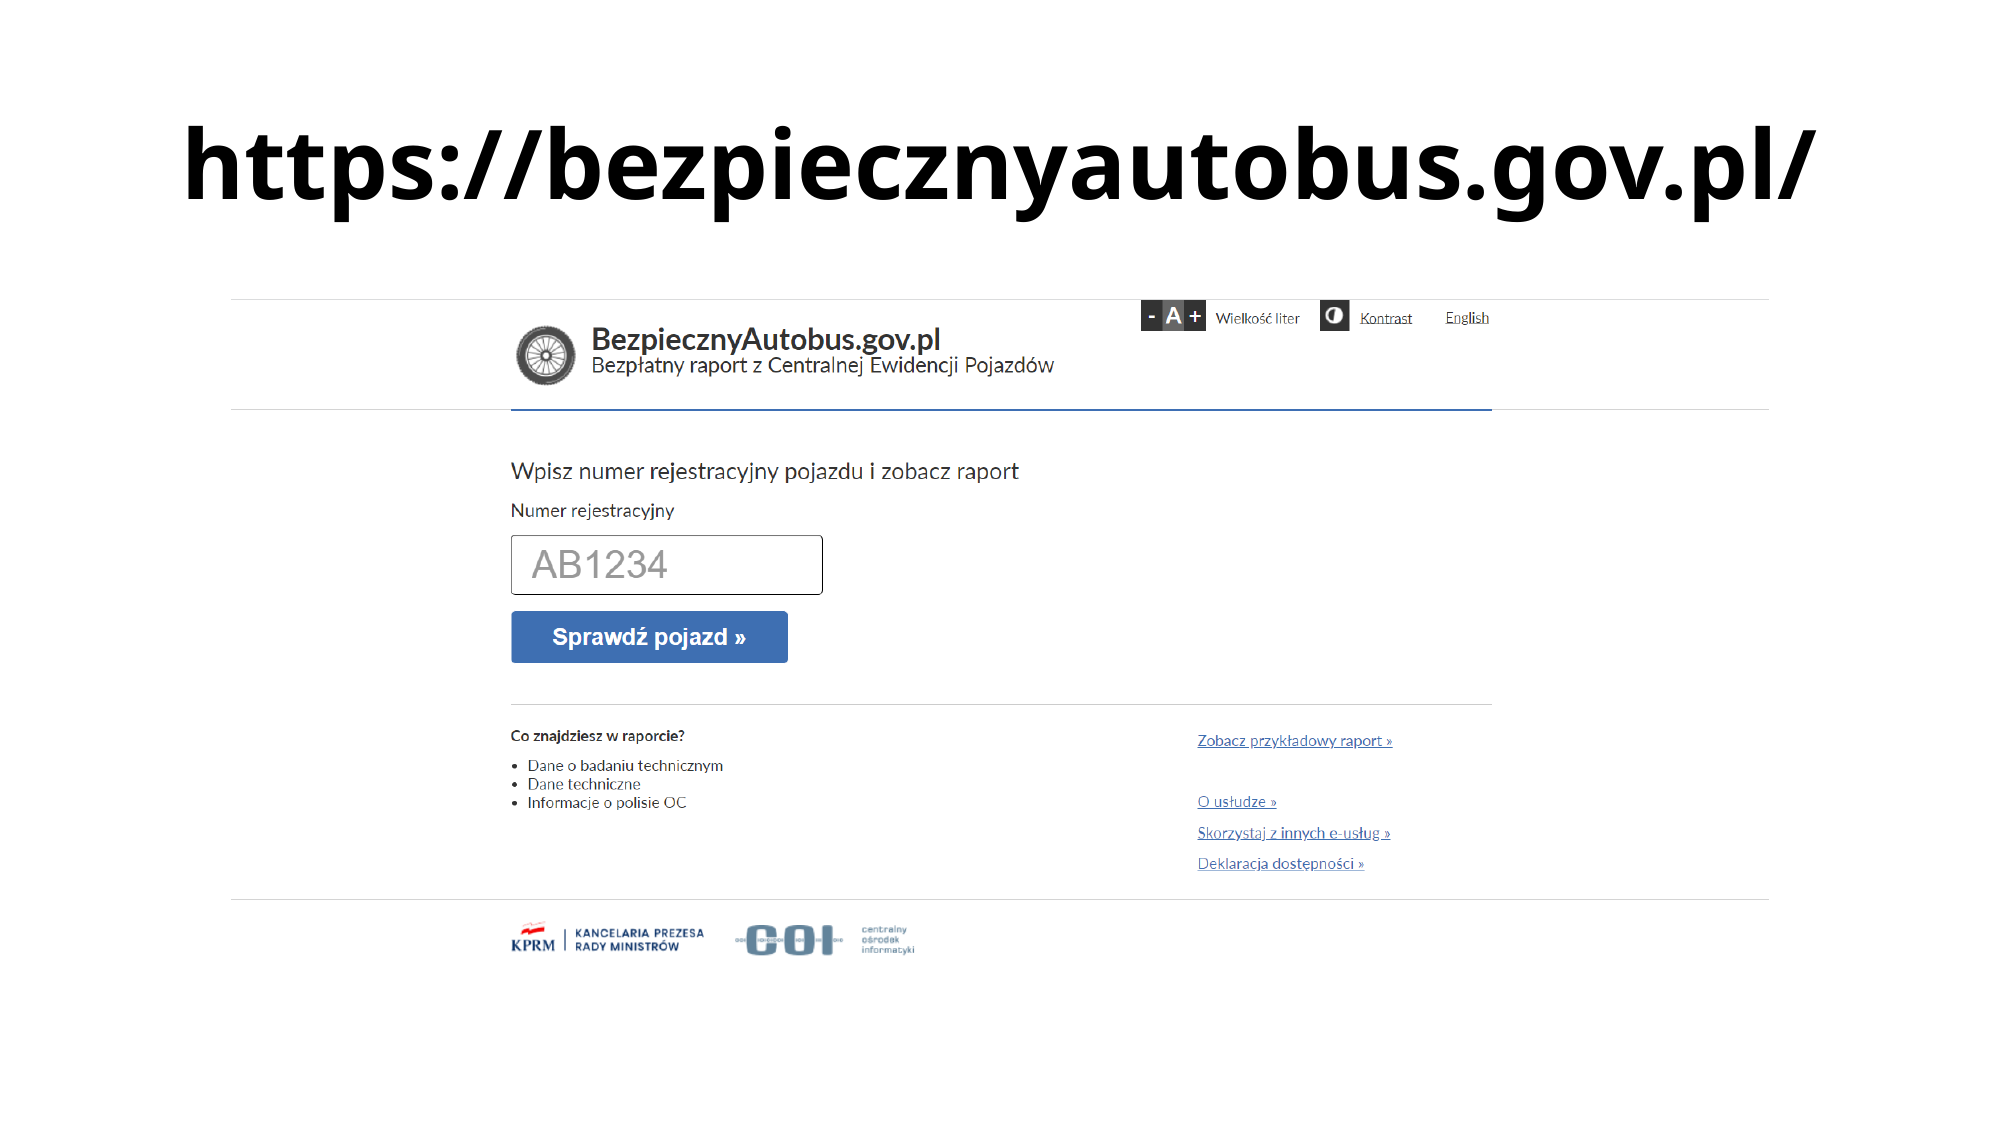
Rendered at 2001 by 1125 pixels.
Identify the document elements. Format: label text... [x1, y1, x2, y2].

title https://bezpiecznyautobus.gov.pl/ [137, 59, 1863, 278]
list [231, 299, 1769, 1014]
